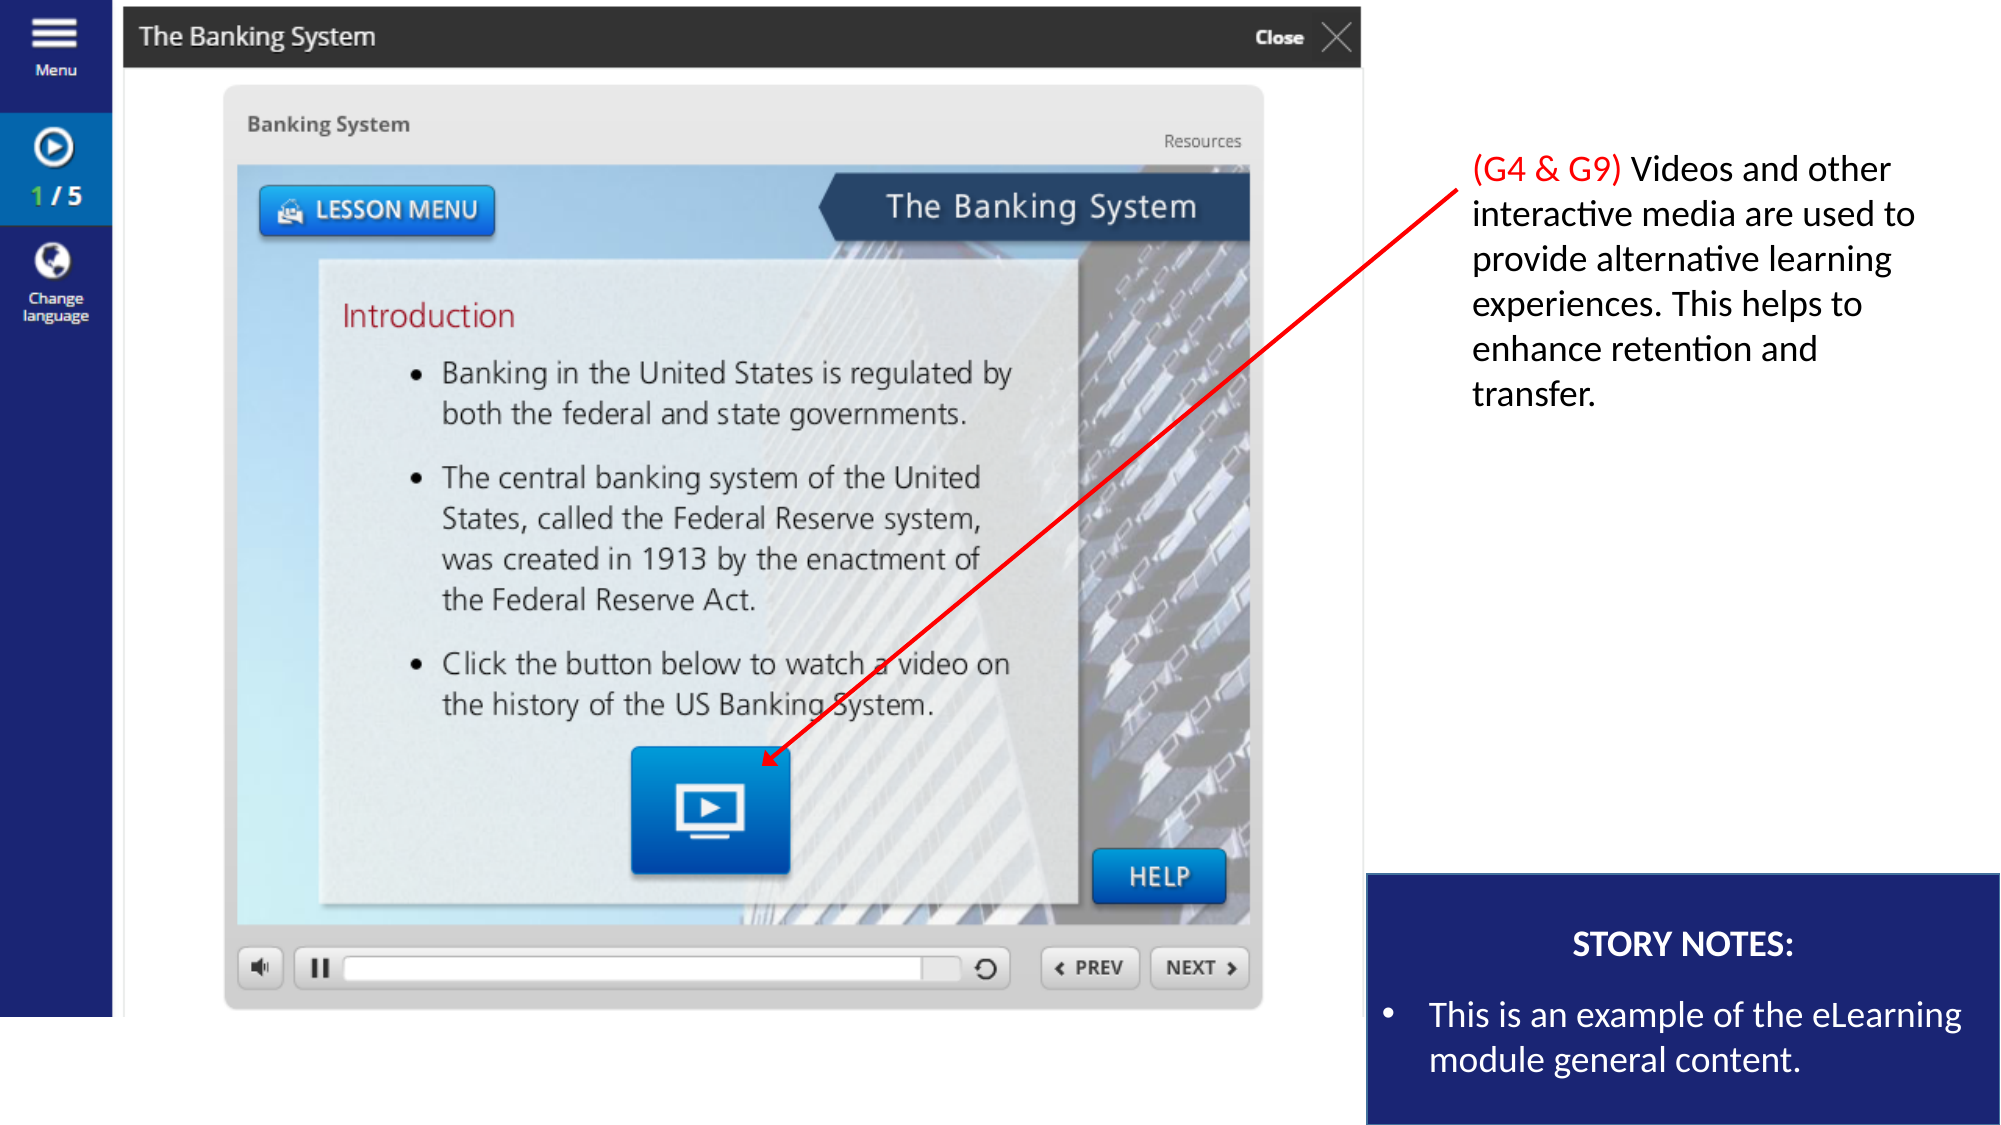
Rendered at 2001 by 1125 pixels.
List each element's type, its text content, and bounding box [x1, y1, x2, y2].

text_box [761, 136, 1954, 766]
picture [0, 0, 1369, 1017]
text_box STORY NOTES: This is an example of the eLearning module general content. [1366, 873, 2000, 1125]
